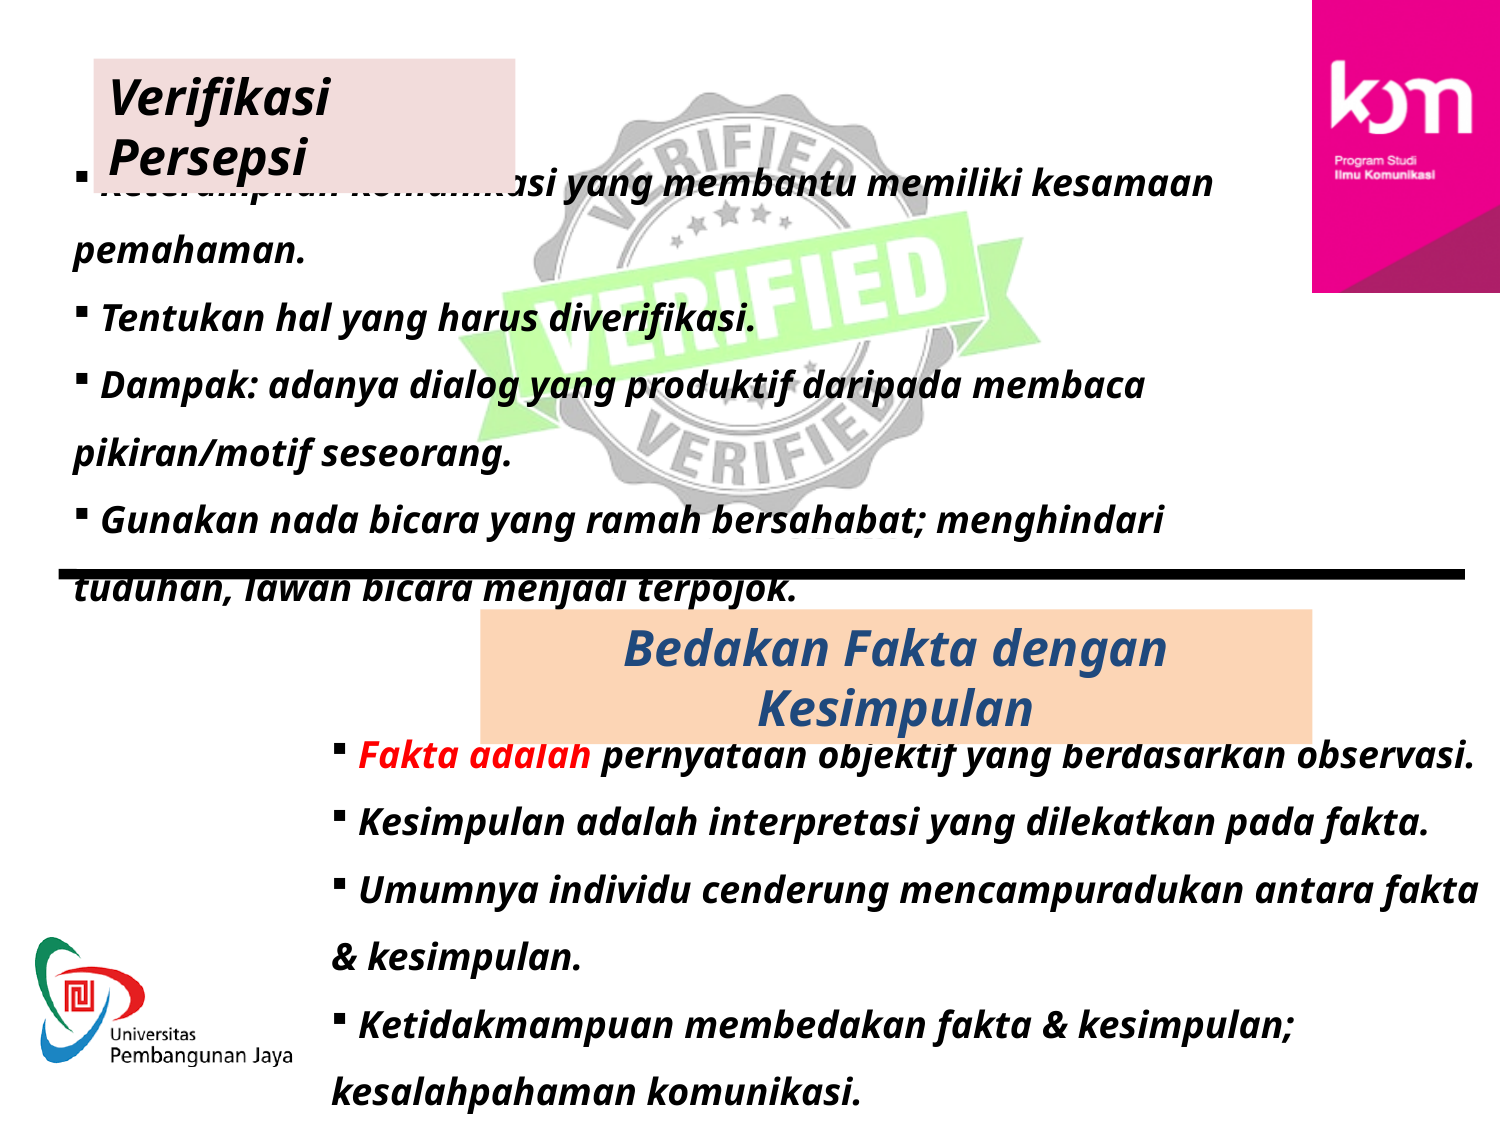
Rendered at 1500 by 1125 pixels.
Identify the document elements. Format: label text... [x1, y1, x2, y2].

text_box Fakta adalah pernyataan objektif yang berdasarkan observasi. Kesimpulan adalah interpretasi yang dilekatkan pada fakta. Umumnya individu cenderung mencampuradukan antara fakta & kesimpulan. Ketidakmampuan membedakan fakta & kesimpulan; kesalahpahaman komunikasi. [316, 700, 1500, 1121]
picture [445, 81, 1055, 540]
picture [34, 937, 294, 1067]
picture [1312, 0, 1500, 293]
text_box Verifikasi Persepsi [93, 58, 516, 194]
text_box Bedakan Fakta dengan Kesimpulan [480, 609, 1313, 745]
text_box Keterampilan komunikasi yang membantu memiliki kesamaan pemahaman. Tentukan hal yang harus diverifikasi. Dampak: adanya dialog yang produktif daripada membaca pikiran/motif seseorang. Gunakan nada bicara yang ramah bersahabat; menghindari tuduhan, lawan bicara menjadi terpojok. [58, 128, 1301, 569]
text_box Keterampilan komunikasi yang membantu memiliki kesamaan pemahaman. Tentukan hal yang harus diverifikasi. Dampak: adanya dialog yang produktif daripada membaca pikiran/motif seseorang. Gunakan nada bicara yang ramah bersahabat; menghindari tuduhan, lawan bicara menjadi terpojok. [58, 580, 1301, 617]
